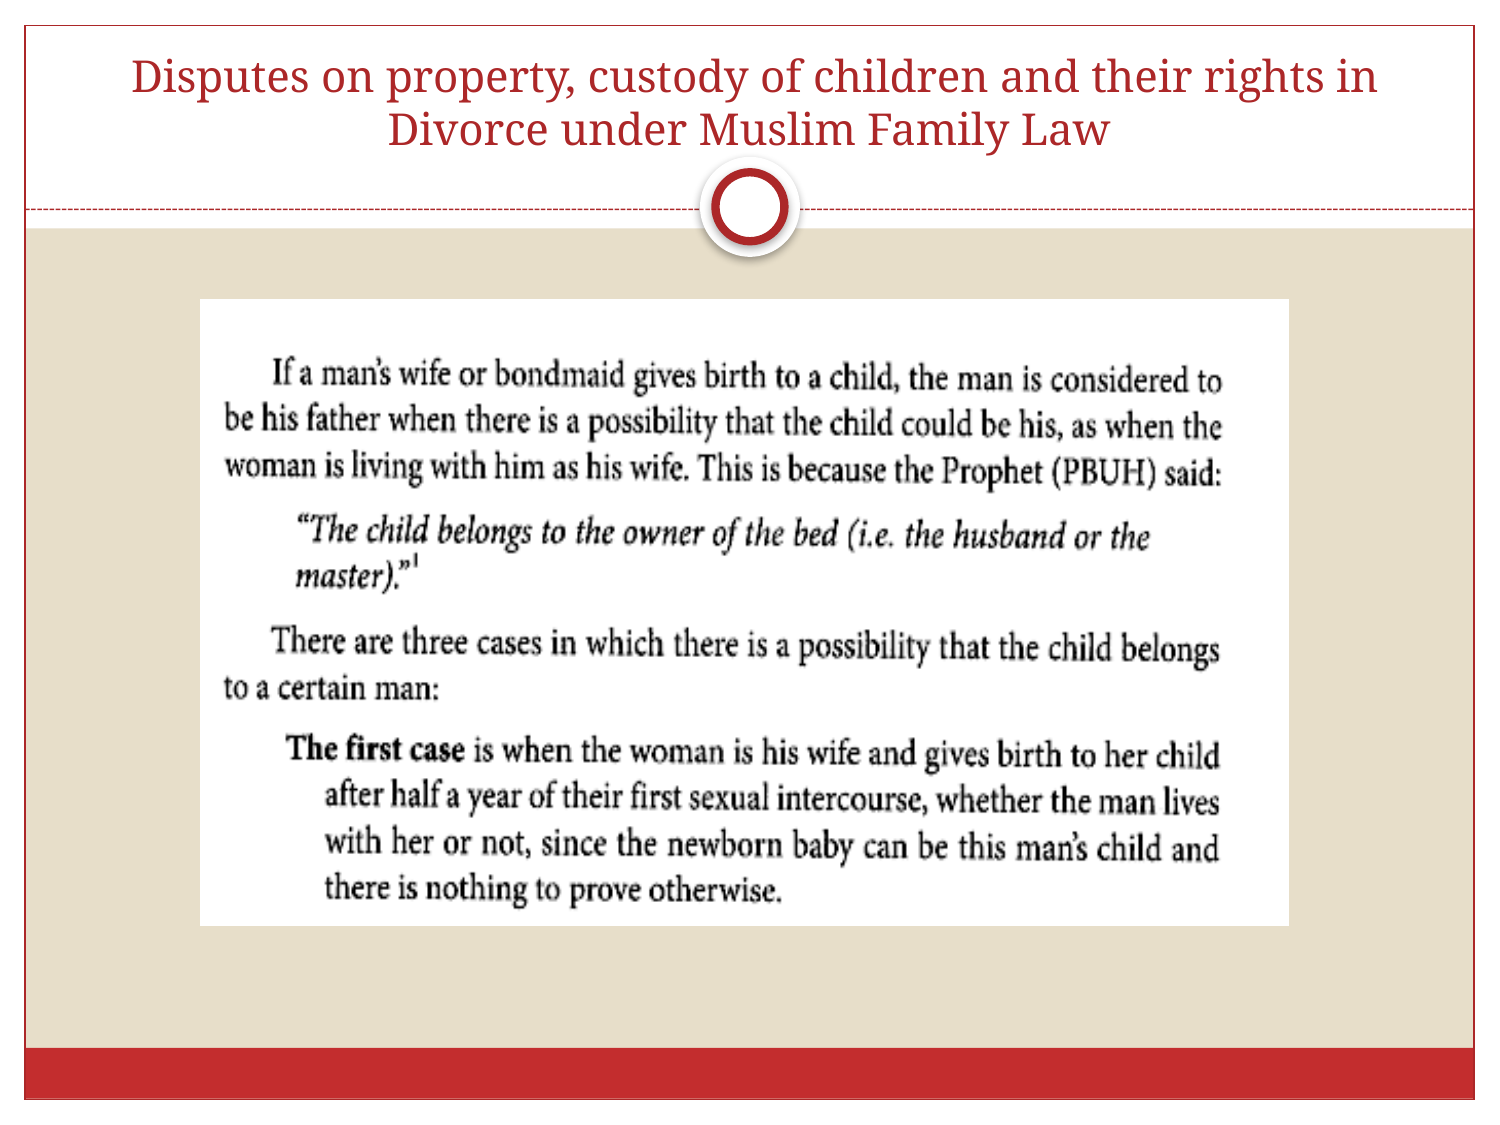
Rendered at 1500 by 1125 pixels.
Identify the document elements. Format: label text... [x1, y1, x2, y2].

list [199, 299, 1290, 926]
title Disputes on property, custody of children and their rights in Divorce under Muslim Family Law [49, 37, 1450, 162]
